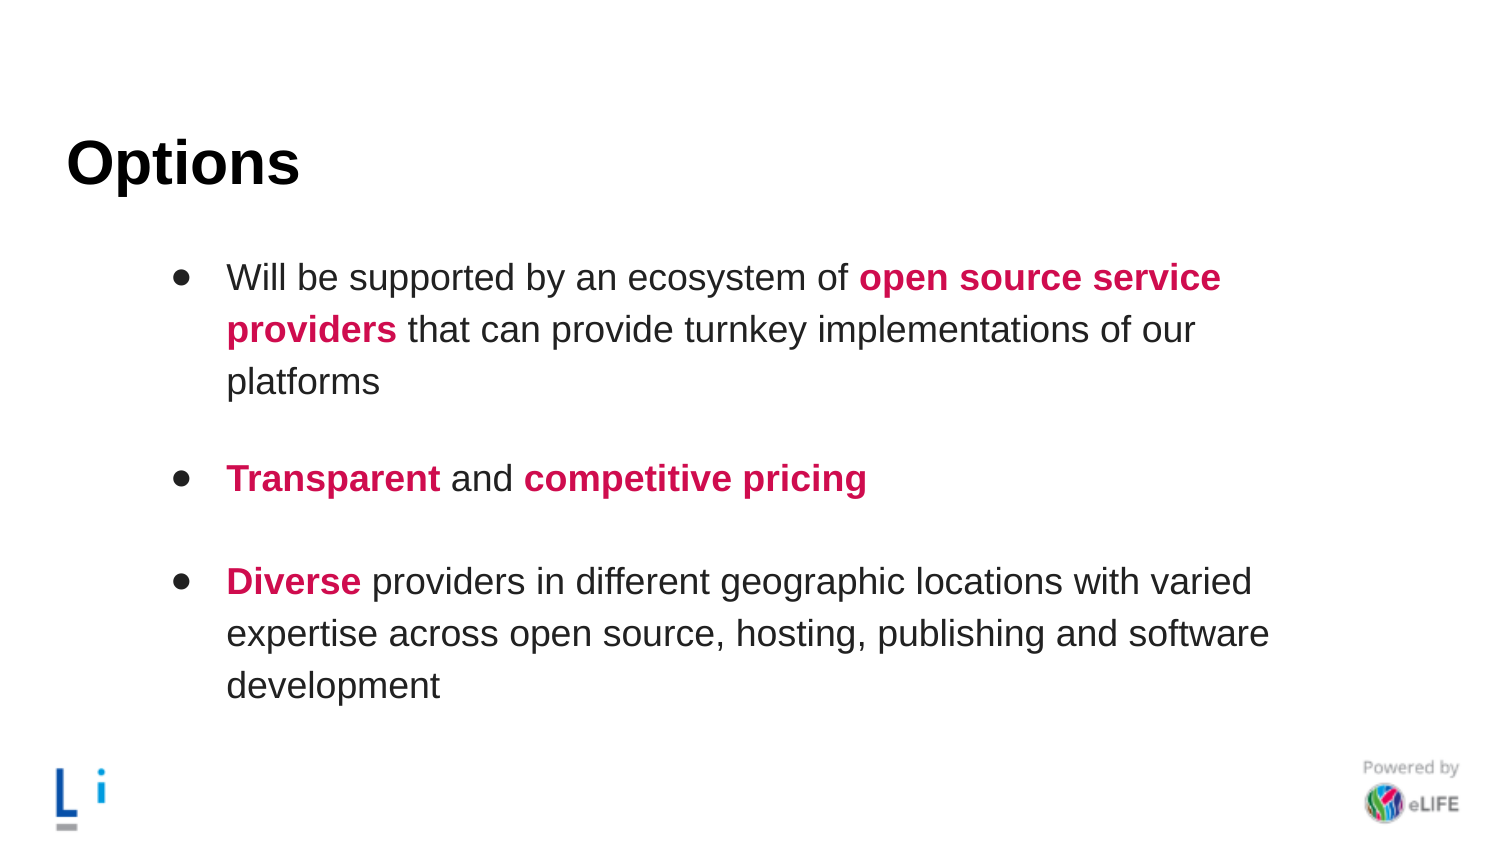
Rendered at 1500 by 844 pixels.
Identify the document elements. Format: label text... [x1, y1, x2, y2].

subtitle Will be supported by an ecosystem of open source service providers that can provide turnkey implementations of our platforms Transparent and competitive pricing Diverse providers in different geographic locations with varied expertise across open source, hosting, publishing and software development [136, 247, 1292, 735]
title Options [51, 107, 1299, 213]
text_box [39, 739, 1488, 844]
